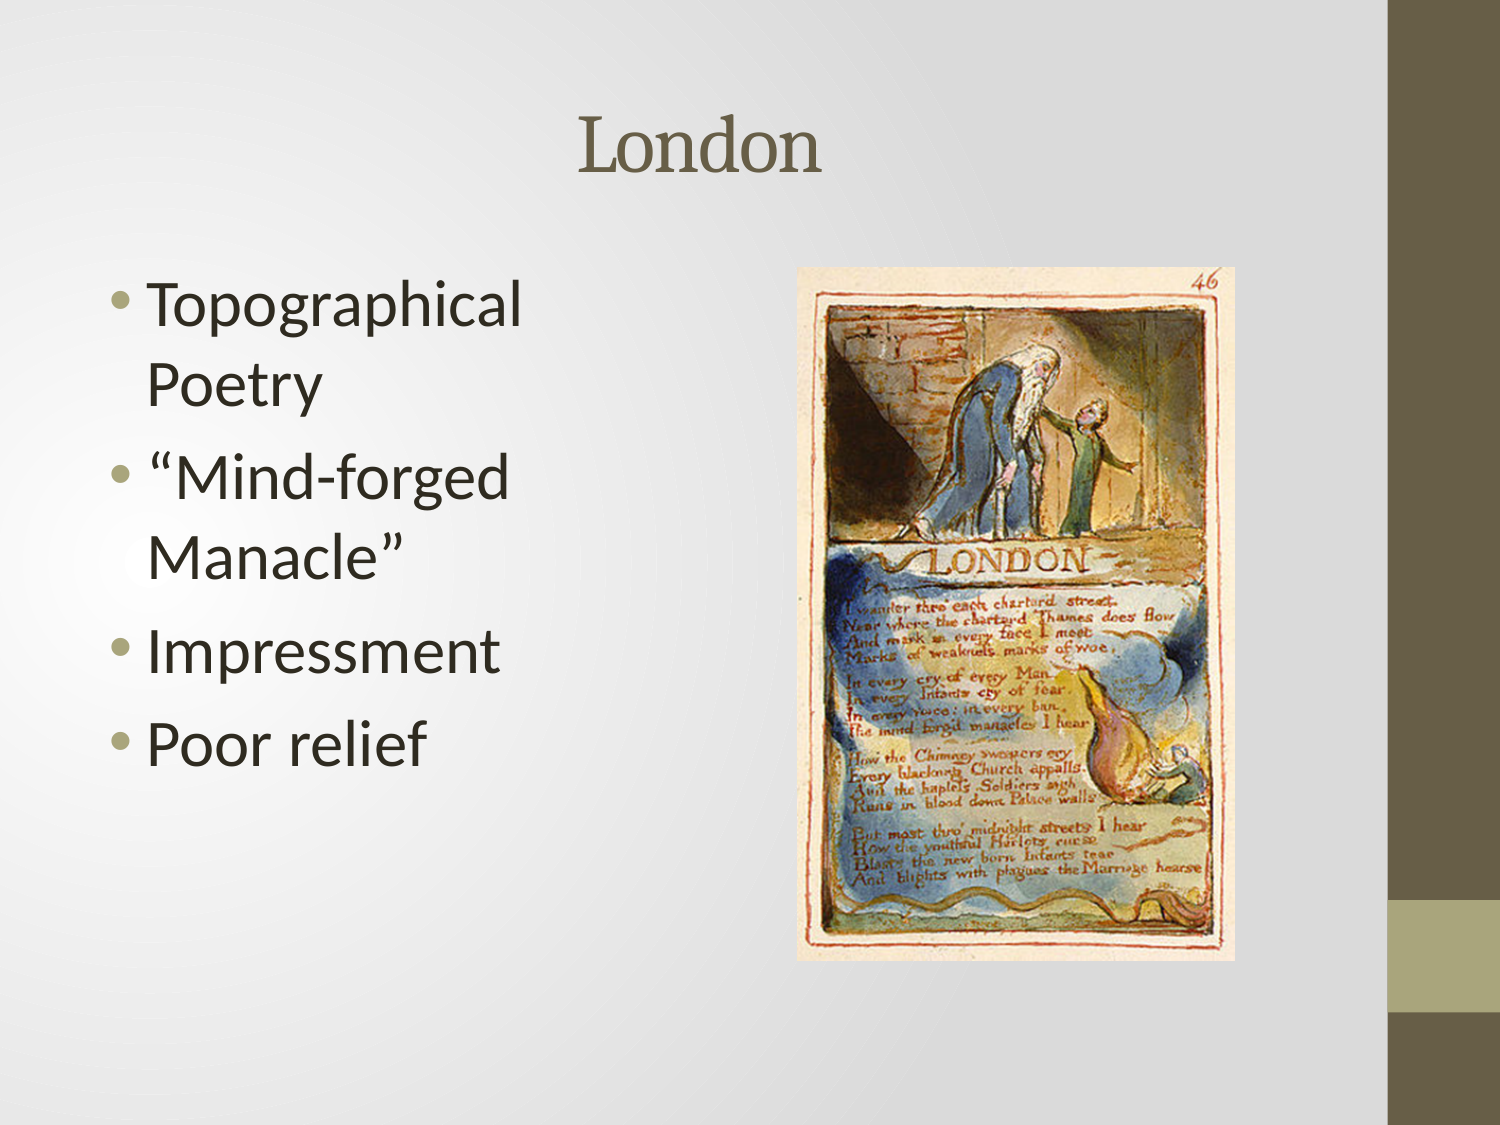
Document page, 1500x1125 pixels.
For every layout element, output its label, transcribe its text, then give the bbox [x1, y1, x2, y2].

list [796, 266, 1235, 961]
title London [75, 45, 1325, 233]
list Topographical Poetry “Mind-forged Manacle” Impressment Poor relief [75, 251, 675, 1005]
